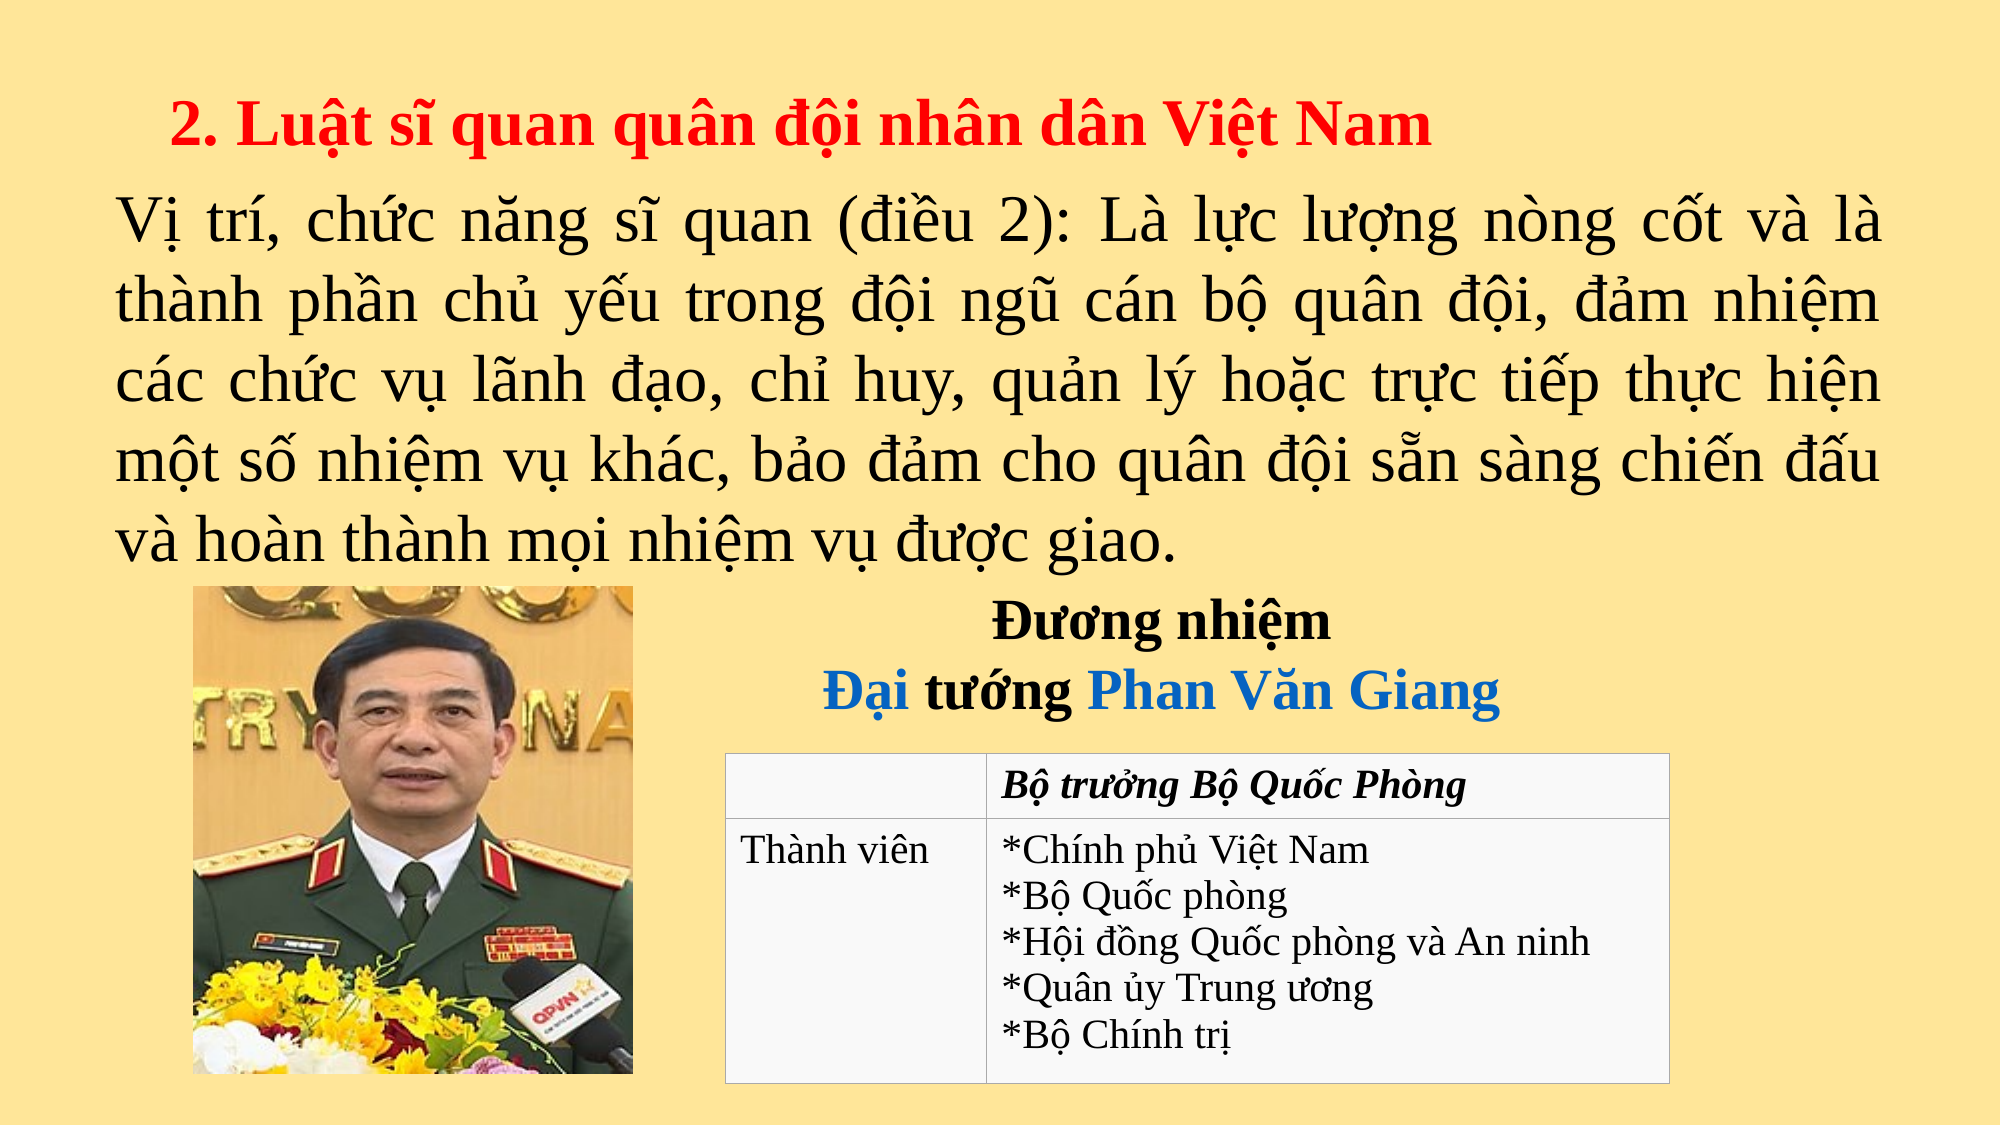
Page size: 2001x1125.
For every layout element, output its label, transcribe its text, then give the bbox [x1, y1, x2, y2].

picture [193, 586, 633, 1074]
text_box Vị trí, chức năng sĩ quan (điều 2): Là lực lượng nòng cốt và là thành phần chủ yếu trong đội ngũ cán bộ quân đội, đảm nhiệm các chức vụ lãnh đạo, chỉ huy, quản lý hoặc trực tiếp thực hiện một số nhiệm vụ khác, bảo đảm cho quân đội sẵn sàng chiến đấu và hoàn thành mọi nhiệm vụ được giao. [101, 167, 1899, 583]
table_cell *Chính phủ Việt Nam *Bộ Quốc phòng *Hội đồng Quốc phòng và An ninh *Quân ủy Trung ương *Bộ Chính trị [987, 819, 1669, 1083]
table_header [726, 754, 986, 818]
table_header Bộ trưởng Bộ Quốc Phòng [987, 754, 1669, 818]
text_box Đương nhiệm Đại tướng Phan Văn Giang [770, 574, 1554, 753]
text_box 2. Luật sĩ quan quân đội nhân dân Việt Nam [154, 71, 1607, 167]
table_cell Thành viên [726, 819, 986, 1083]
